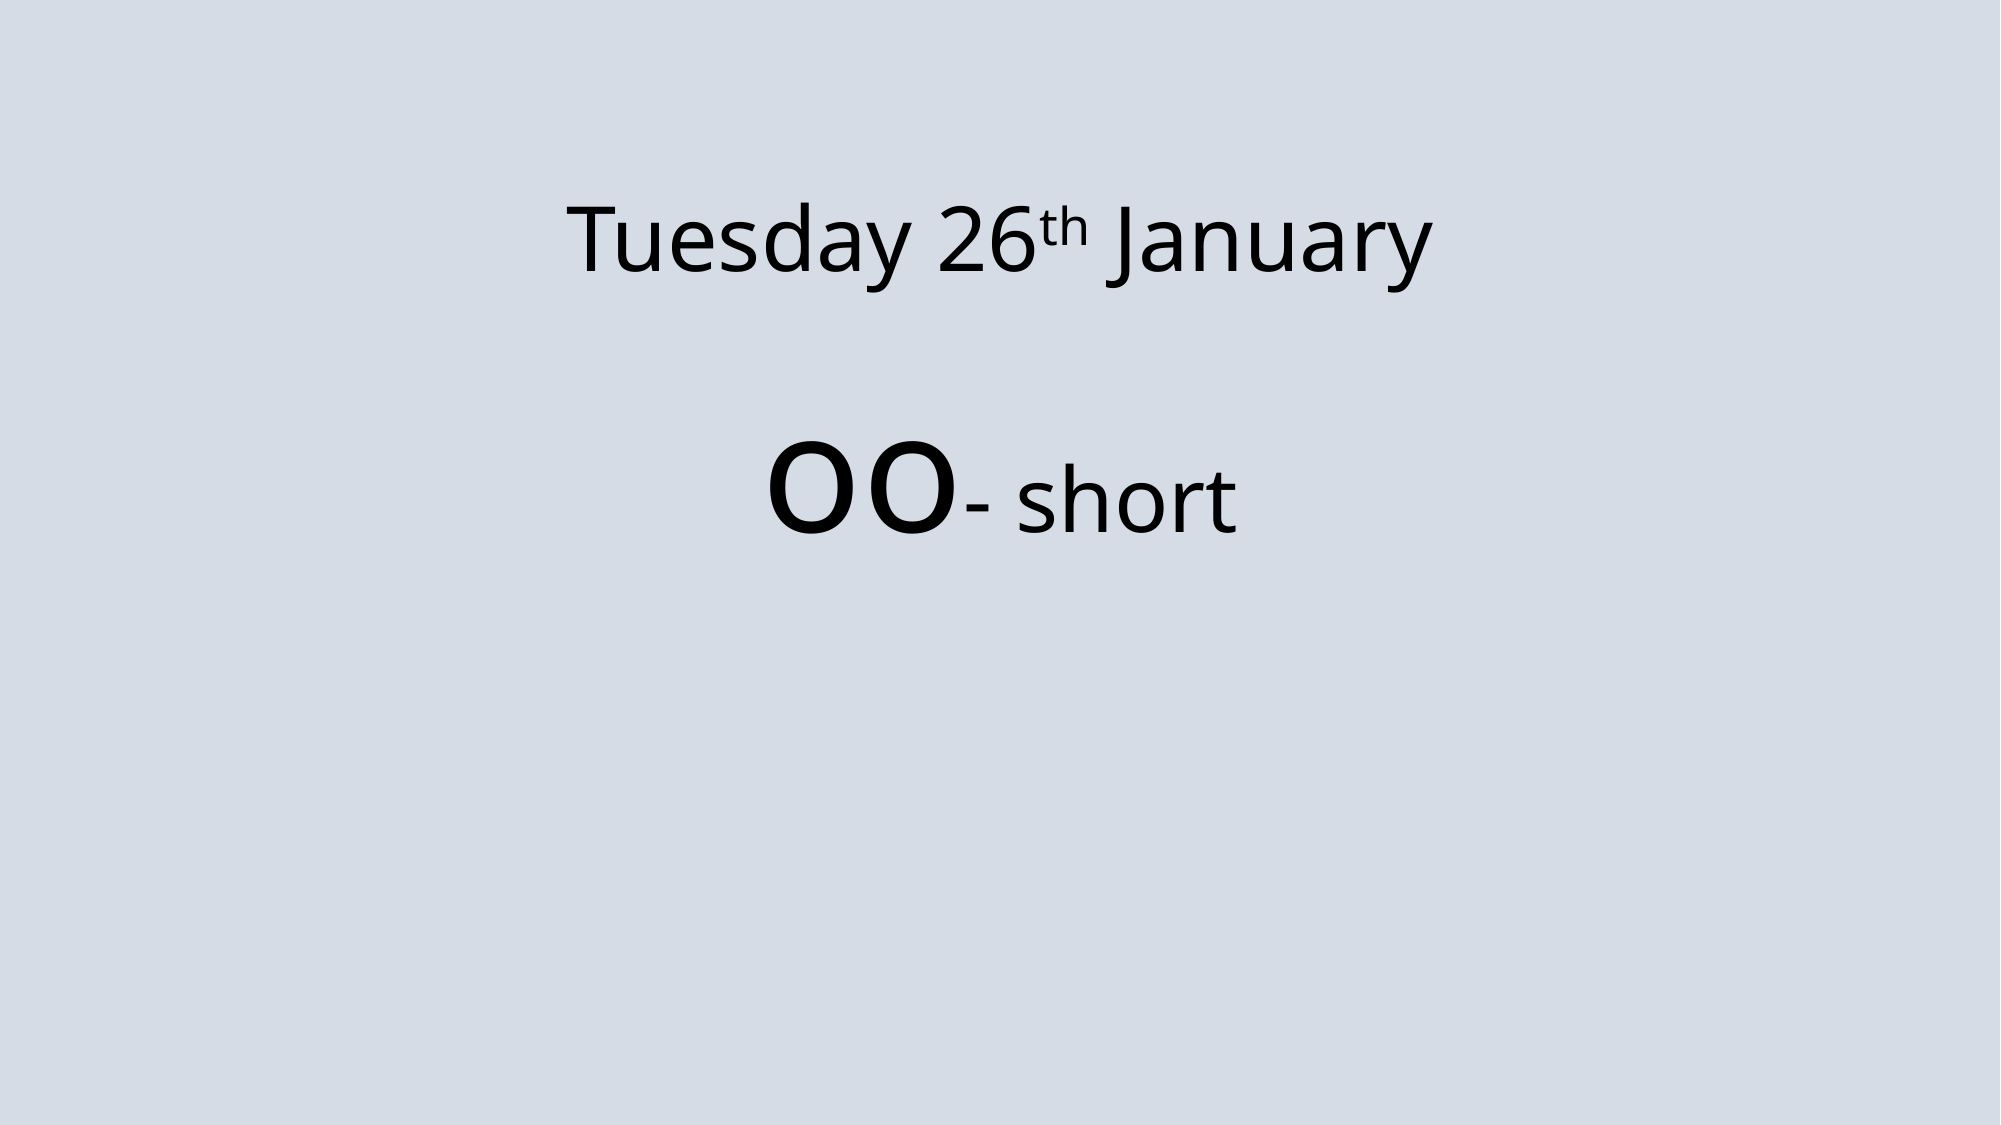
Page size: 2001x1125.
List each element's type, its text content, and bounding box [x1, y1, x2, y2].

title Tuesday 26th January oo- short [249, 184, 1750, 576]
